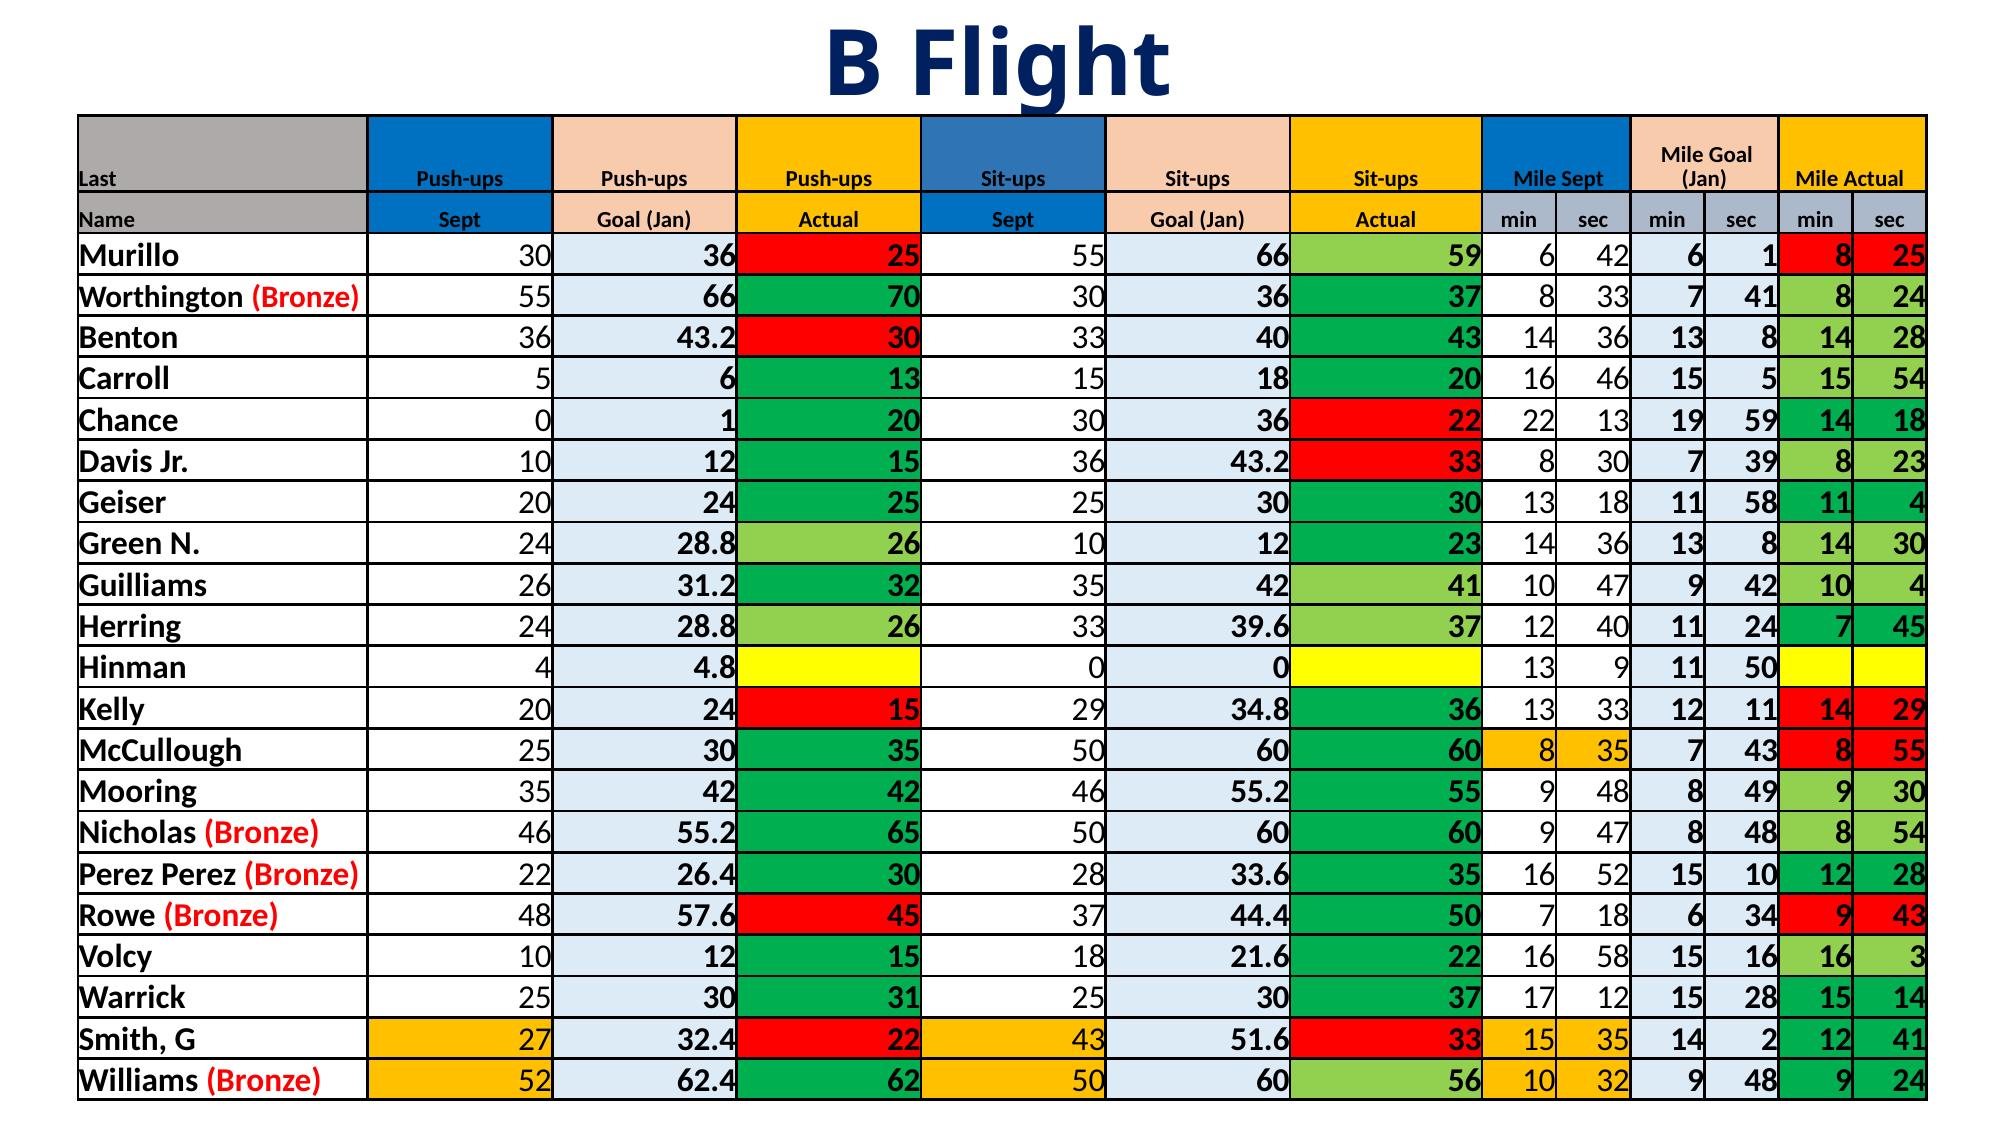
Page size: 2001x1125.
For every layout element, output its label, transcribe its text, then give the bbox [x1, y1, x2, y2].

table_cell 18 [1557, 895, 1629, 933]
table_cell 48 [1706, 1060, 1777, 1098]
table_cell 36 [1557, 317, 1629, 355]
table_cell 22 [738, 1019, 920, 1057]
table_cell 60 [1291, 812, 1481, 851]
table_cell 10 [1483, 565, 1555, 603]
table_cell 52 [369, 1060, 551, 1098]
table_cell 2 [1706, 1019, 1777, 1057]
table_cell 55 [369, 276, 551, 314]
table_cell 58 [1706, 482, 1777, 521]
table_cell 22 [369, 854, 551, 892]
title B Flight [135, 0, 1861, 114]
table_cell 48 [1557, 771, 1629, 810]
table_cell Geiser [79, 482, 366, 521]
table_cell 50 [1706, 647, 1777, 686]
table_cell 8 [1780, 812, 1851, 851]
table_cell 33 [922, 606, 1104, 644]
table_cell 15 [1632, 936, 1703, 975]
table_cell 14 [1780, 399, 1851, 438]
table_cell sec [1706, 193, 1777, 232]
table_cell 52 [1557, 854, 1629, 892]
table_cell 9 [1483, 771, 1555, 810]
table_cell 9 [1557, 647, 1629, 686]
table_cell Carroll [79, 358, 366, 397]
table_header Mile Actual [1780, 117, 1925, 190]
table_cell 23 [1291, 523, 1481, 562]
table_cell 30 [1854, 771, 1925, 810]
table_cell 8 [1483, 730, 1555, 768]
table_cell 10 [1780, 565, 1851, 603]
table_cell 29 [1854, 688, 1925, 727]
table_cell Warrick [79, 977, 366, 1016]
table_cell Herring [79, 606, 366, 644]
table_cell 8 [1632, 812, 1703, 851]
table_cell Guilliams [79, 565, 366, 603]
table_cell 20 [1291, 358, 1481, 397]
table_cell 19 [1632, 399, 1703, 438]
table_cell 30 [1854, 523, 1925, 562]
table_cell 30 [1107, 977, 1289, 1016]
table_cell 36 [369, 317, 551, 355]
table_cell Goal (Jan) [554, 193, 735, 232]
table_cell 36 [1557, 523, 1629, 562]
table_cell 54 [1854, 812, 1925, 851]
table_cell Green N. [79, 523, 366, 562]
table_cell 33 [922, 317, 1104, 355]
table_cell 24 [369, 523, 551, 562]
table_cell 0 [922, 647, 1104, 686]
table_cell 9 [1632, 565, 1703, 603]
table_cell 6 [1483, 234, 1555, 273]
table_cell Goal (Jan) [1107, 193, 1289, 232]
table_cell 15 [1632, 358, 1703, 397]
table_cell 62 [738, 1060, 920, 1098]
table_cell 13 [1632, 317, 1703, 355]
table_cell 0 [369, 399, 551, 438]
table_cell 15 [1780, 358, 1851, 397]
table_cell [738, 647, 920, 686]
table_cell 7 [1632, 441, 1703, 479]
table_cell [1780, 647, 1851, 686]
table_cell 55 [1291, 771, 1481, 810]
table_cell 41 [1706, 276, 1777, 314]
table_cell 11 [1632, 606, 1703, 644]
table_cell 15 [1632, 977, 1703, 1016]
table_cell 39.6 [1107, 606, 1289, 644]
table_cell 11 [1780, 482, 1851, 521]
table_cell 1 [1706, 234, 1777, 273]
table_cell 36 [1107, 399, 1289, 438]
table_header Last [79, 117, 366, 190]
table_cell 34 [1706, 895, 1777, 933]
table_cell Murillo [79, 234, 366, 273]
table_cell 50 [922, 1060, 1104, 1098]
table_cell 8 [1780, 276, 1851, 314]
table_cell 33 [1291, 441, 1481, 479]
table_cell 25 [922, 482, 1104, 521]
table_cell Nicholas (Bronze) [79, 812, 366, 851]
table_cell 16 [1780, 936, 1851, 975]
table_cell 31 [738, 977, 920, 1016]
table_cell 12 [1557, 977, 1629, 1016]
table_cell 17 [1483, 977, 1555, 1016]
table_cell 6 [1632, 895, 1703, 933]
table_cell 36 [1107, 276, 1289, 314]
table_cell 15 [738, 936, 920, 975]
table_cell Name [79, 193, 366, 232]
table_cell 65 [738, 812, 920, 851]
table_cell 12 [554, 936, 735, 975]
table_cell 30 [554, 730, 735, 768]
table_cell 0 [1107, 647, 1289, 686]
table_cell 42 [554, 771, 735, 810]
table_cell 18 [1557, 482, 1629, 521]
table_cell 9 [1780, 1060, 1851, 1098]
table_cell 25 [369, 977, 551, 1016]
table_header Push-ups [369, 117, 551, 190]
table_cell 30 [738, 317, 920, 355]
table_cell 30 [922, 276, 1104, 314]
table_cell 42 [1107, 565, 1289, 603]
table_cell 30 [1557, 441, 1629, 479]
table_cell 60 [1107, 1060, 1289, 1098]
table_cell 66 [554, 276, 735, 314]
table_cell [1291, 647, 1481, 686]
table_cell Perez Perez (Bronze) [79, 854, 366, 892]
table_cell 18 [922, 936, 1104, 975]
table_cell Hinman [79, 647, 366, 686]
table_cell 46 [1557, 358, 1629, 397]
table_cell 30 [1291, 482, 1481, 521]
table_cell 4 [369, 647, 551, 686]
table_cell 4 [1854, 565, 1925, 603]
table_cell 12 [1107, 523, 1289, 562]
table_cell Sept [369, 193, 551, 232]
table_cell 20 [738, 399, 920, 438]
table_cell 43.2 [554, 317, 735, 355]
table_cell Volcy [79, 936, 366, 975]
table_cell Sept [922, 193, 1104, 232]
table_cell 24 [554, 688, 735, 727]
table_cell 44.4 [1107, 895, 1289, 933]
table_cell Rowe (Bronze) [79, 895, 366, 933]
table_cell 35 [738, 730, 920, 768]
table_cell 28 [922, 854, 1104, 892]
table_cell 27 [369, 1019, 551, 1057]
table_cell 8 [1780, 730, 1851, 768]
table_cell 14 [1780, 688, 1851, 727]
table_cell Benton [79, 317, 366, 355]
table_cell 14 [1780, 317, 1851, 355]
table_cell 8 [1483, 441, 1555, 479]
table_cell 36 [554, 234, 735, 273]
table_cell min [1483, 193, 1555, 232]
table_cell Williams (Bronze) [79, 1060, 366, 1098]
table_cell 43 [922, 1019, 1104, 1057]
table_cell 28 [1854, 854, 1925, 892]
table_cell 8 [1706, 317, 1777, 355]
table_cell 18 [1107, 358, 1289, 397]
table_cell 42 [1557, 234, 1629, 273]
table_cell 55.2 [554, 812, 735, 851]
table_cell 33 [1557, 688, 1629, 727]
table_cell 33 [1557, 276, 1629, 314]
table_cell 15 [738, 688, 920, 727]
table_header Sit-ups [922, 117, 1104, 190]
table_header Push-ups [554, 117, 735, 190]
table_cell 22 [1483, 399, 1555, 438]
table_cell 55.2 [1107, 771, 1289, 810]
table_cell 33 [1291, 1019, 1481, 1057]
table_cell 10 [369, 936, 551, 975]
table_cell 3 [1854, 936, 1925, 975]
table_cell 15 [738, 441, 920, 479]
table_cell 8 [1780, 234, 1851, 273]
table_cell 24 [1854, 1060, 1925, 1098]
table_cell 9 [1780, 895, 1851, 933]
table_cell 21.6 [1107, 936, 1289, 975]
table_header Sit-ups [1107, 117, 1289, 190]
table_cell 8 [1780, 441, 1851, 479]
table_cell Actual [1291, 193, 1481, 232]
table_cell 8 [1706, 523, 1777, 562]
table_cell 9 [1780, 771, 1851, 810]
table_cell Davis Jr. [79, 441, 366, 479]
table_cell 14 [1780, 523, 1851, 562]
table_cell 5 [1706, 358, 1777, 397]
table_cell McCullough [79, 730, 366, 768]
table_cell 46 [369, 812, 551, 851]
table_cell 37 [1291, 276, 1481, 314]
table_cell 37 [1291, 606, 1481, 644]
table_cell Worthington (Bronze) [79, 276, 366, 314]
table_cell sec [1854, 193, 1925, 232]
table_cell Kelly [79, 688, 366, 727]
table_cell 35 [1557, 730, 1629, 768]
table_cell 13 [738, 358, 920, 397]
table_cell 43 [1706, 730, 1777, 768]
table_cell 4 [1854, 482, 1925, 521]
table_cell 24 [1854, 276, 1925, 314]
table_cell 70 [738, 276, 920, 314]
table_cell 13 [1483, 482, 1555, 521]
table_cell 55 [922, 234, 1104, 273]
table_cell 24 [1706, 606, 1777, 644]
table_cell 49 [1706, 771, 1777, 810]
table_cell 62.4 [554, 1060, 735, 1098]
table_cell 56 [1291, 1060, 1481, 1098]
table_cell 13 [1632, 523, 1703, 562]
table_cell 30 [554, 977, 735, 1016]
table_cell 13 [1483, 647, 1555, 686]
table_cell 9 [1483, 812, 1555, 851]
table_cell 26 [369, 565, 551, 603]
table_cell 33.6 [1107, 854, 1289, 892]
table_cell 46 [922, 771, 1104, 810]
table_cell 43 [1854, 895, 1925, 933]
table_cell 40 [1557, 606, 1629, 644]
table_cell 22 [1291, 399, 1481, 438]
table_cell 7 [1780, 606, 1851, 644]
table_cell 42 [738, 771, 920, 810]
table_cell 58 [1557, 936, 1629, 975]
table_cell sec [1557, 193, 1629, 232]
table_cell 66 [1107, 234, 1289, 273]
table_cell 20 [369, 482, 551, 521]
table_cell 55 [1854, 730, 1925, 768]
table_cell 28 [1706, 977, 1777, 1016]
table_cell 5 [369, 358, 551, 397]
table_cell 14 [1854, 977, 1925, 1016]
table_header Sit-ups [1291, 117, 1481, 190]
table_cell min [1780, 193, 1851, 232]
table_cell 57.6 [554, 895, 735, 933]
table_cell 11 [1706, 688, 1777, 727]
table_cell 42 [1706, 565, 1777, 603]
table_cell 26.4 [554, 854, 735, 892]
table_cell 12 [1632, 688, 1703, 727]
table_cell 30 [922, 399, 1104, 438]
table_cell 29 [922, 688, 1104, 727]
table_cell 54 [1854, 358, 1925, 397]
table_header Mile Sept [1483, 117, 1629, 190]
table_cell 8 [1632, 771, 1703, 810]
table_cell 12 [554, 441, 735, 479]
table_cell 6 [1632, 234, 1703, 273]
table_cell 9 [1632, 1060, 1703, 1098]
table_cell 20 [369, 688, 551, 727]
table_cell 36 [1291, 688, 1481, 727]
table_cell 50 [922, 812, 1104, 851]
table_cell 4.8 [554, 647, 735, 686]
table_cell 39 [1706, 441, 1777, 479]
table_cell 16 [1483, 358, 1555, 397]
table_cell Chance [79, 399, 366, 438]
table_cell 47 [1557, 812, 1629, 851]
table_cell 25 [738, 234, 920, 273]
table_cell 32.4 [554, 1019, 735, 1057]
table_cell 10 [1483, 1060, 1555, 1098]
table_cell [1854, 647, 1925, 686]
table_cell 25 [738, 482, 920, 521]
table_cell 30 [738, 854, 920, 892]
table_cell 23 [1854, 441, 1925, 479]
table_cell 13 [1557, 399, 1629, 438]
table_cell 35 [922, 565, 1104, 603]
table_cell 26 [738, 523, 920, 562]
table_cell 41 [1854, 1019, 1925, 1057]
table_cell 40 [1107, 317, 1289, 355]
table_cell 45 [738, 895, 920, 933]
table_cell 60 [1107, 812, 1289, 851]
table_cell 15 [1780, 977, 1851, 1016]
table_cell 32 [738, 565, 920, 603]
table_cell 48 [1706, 812, 1777, 851]
table_cell 30 [369, 234, 551, 273]
table_cell 14 [1483, 317, 1555, 355]
table_cell Mooring [79, 771, 366, 810]
table_cell 32 [1557, 1060, 1629, 1098]
table_cell 30 [1107, 482, 1289, 521]
table_cell 22 [1291, 936, 1481, 975]
table_cell 47 [1557, 565, 1629, 603]
table_cell 35 [1291, 854, 1481, 892]
table_cell 24 [369, 606, 551, 644]
table_cell 36 [922, 441, 1104, 479]
table_cell 12 [1780, 854, 1851, 892]
table_cell 43.2 [1107, 441, 1289, 479]
table_cell 1 [554, 399, 735, 438]
table_cell 50 [922, 730, 1104, 768]
table_cell 25 [922, 977, 1104, 1016]
table_cell 37 [1291, 977, 1481, 1016]
table_cell 11 [1632, 482, 1703, 521]
table_cell 37 [922, 895, 1104, 933]
table_cell 45 [1854, 606, 1925, 644]
table_cell 35 [369, 771, 551, 810]
table_cell 10 [369, 441, 551, 479]
table_cell 15 [1632, 854, 1703, 892]
table_cell 51.6 [1107, 1019, 1289, 1057]
table_cell 8 [1483, 276, 1555, 314]
table_cell 24 [554, 482, 735, 521]
table_cell 35 [1557, 1019, 1629, 1057]
table_cell 10 [922, 523, 1104, 562]
table_cell 15 [1483, 1019, 1555, 1057]
table_cell 12 [1483, 606, 1555, 644]
table_cell 18 [1854, 399, 1925, 438]
table_cell 28.8 [554, 606, 735, 644]
table_cell 14 [1632, 1019, 1703, 1057]
table_cell 26 [738, 606, 920, 644]
table_cell 59 [1706, 399, 1777, 438]
table_cell 31.2 [554, 565, 735, 603]
table_cell 28 [1854, 317, 1925, 355]
table_cell 50 [1291, 895, 1481, 933]
table_cell 43 [1291, 317, 1481, 355]
table_cell 34.8 [1107, 688, 1289, 727]
table_cell 28.8 [554, 523, 735, 562]
table_cell 60 [1291, 730, 1481, 768]
table_cell 41 [1291, 565, 1481, 603]
table_cell 7 [1632, 276, 1703, 314]
table_cell 7 [1483, 895, 1555, 933]
table_cell 25 [1854, 234, 1925, 273]
table_header Mile Goal (Jan) [1632, 117, 1777, 190]
table_cell 7 [1632, 730, 1703, 768]
table_cell 6 [554, 358, 735, 397]
table_cell 12 [1780, 1019, 1851, 1057]
table_cell Smith, G [79, 1019, 366, 1057]
table_cell 48 [369, 895, 551, 933]
table_cell 10 [1706, 854, 1777, 892]
table_cell Actual [738, 193, 920, 232]
table_header Push-ups [738, 117, 920, 190]
table_cell 14 [1483, 523, 1555, 562]
table_cell 16 [1706, 936, 1777, 975]
table_cell 13 [1483, 688, 1555, 727]
table_cell 16 [1483, 854, 1555, 892]
table_cell 11 [1632, 647, 1703, 686]
table_cell 15 [922, 358, 1104, 397]
table_cell min [1632, 193, 1703, 232]
table_cell 25 [369, 730, 551, 768]
table_cell 16 [1483, 936, 1555, 975]
table_cell 59 [1291, 234, 1481, 273]
table_cell 60 [1107, 730, 1289, 768]
